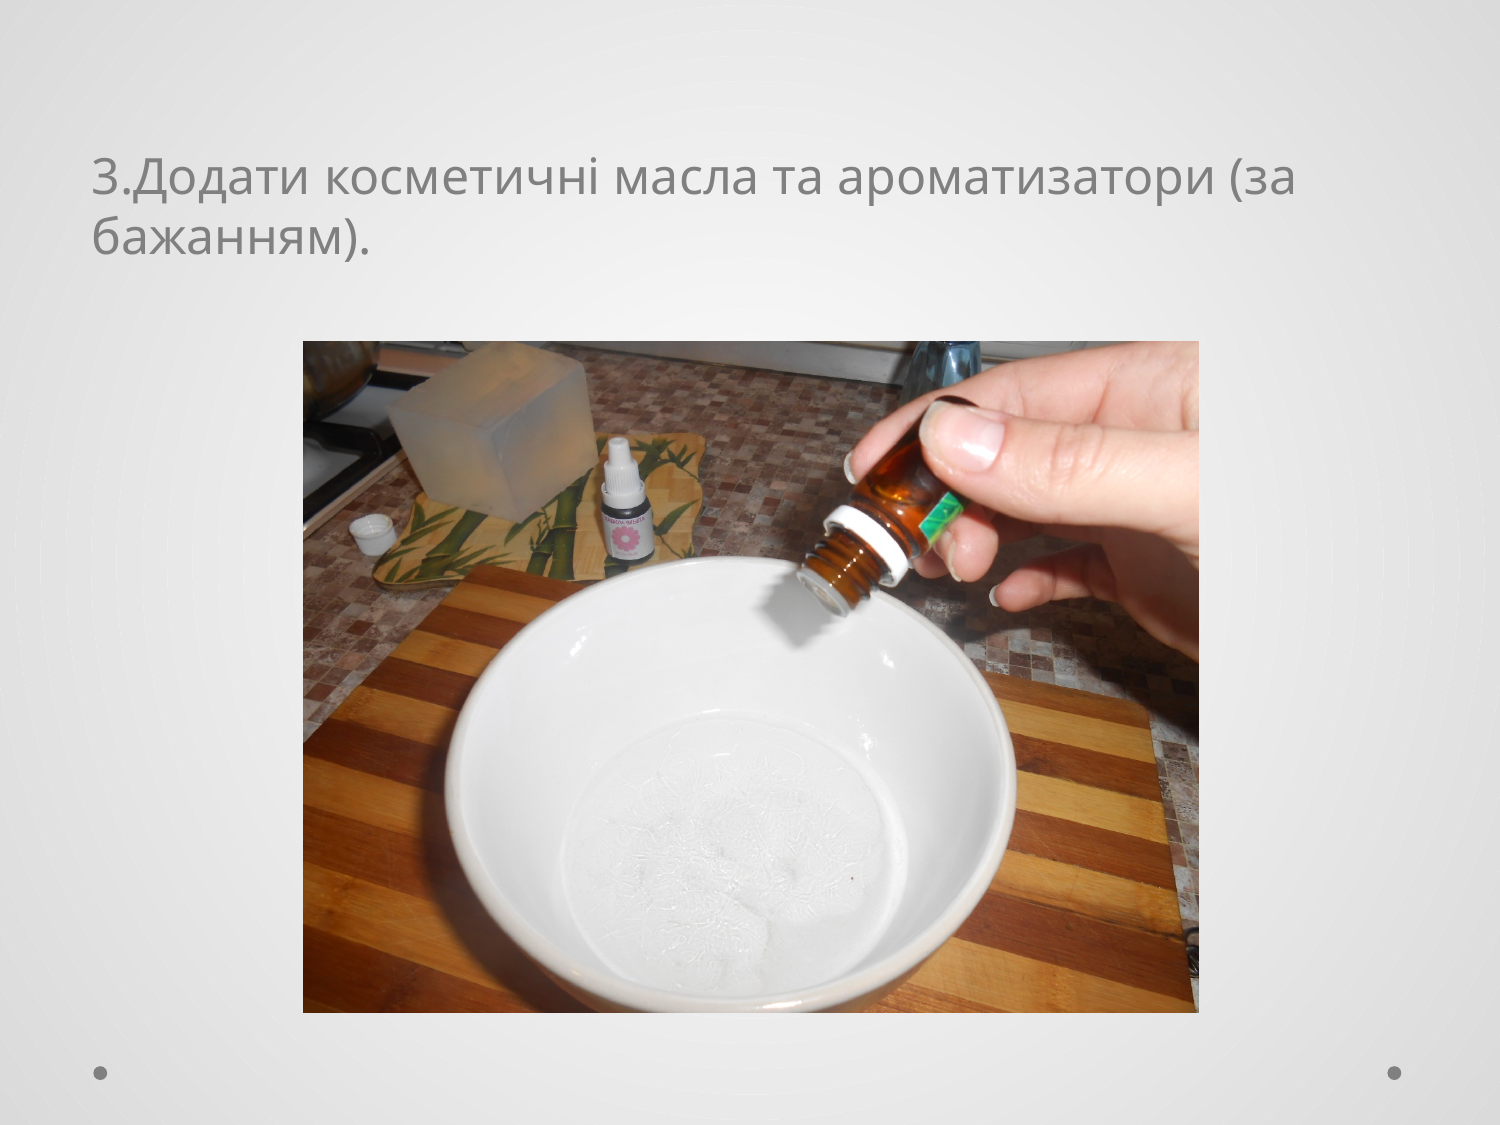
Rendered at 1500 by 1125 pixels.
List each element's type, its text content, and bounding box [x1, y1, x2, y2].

picture [303, 341, 1200, 1013]
list 3.Додати косметичні масла та ароматизатори (за бажанням). [76, 137, 1427, 880]
